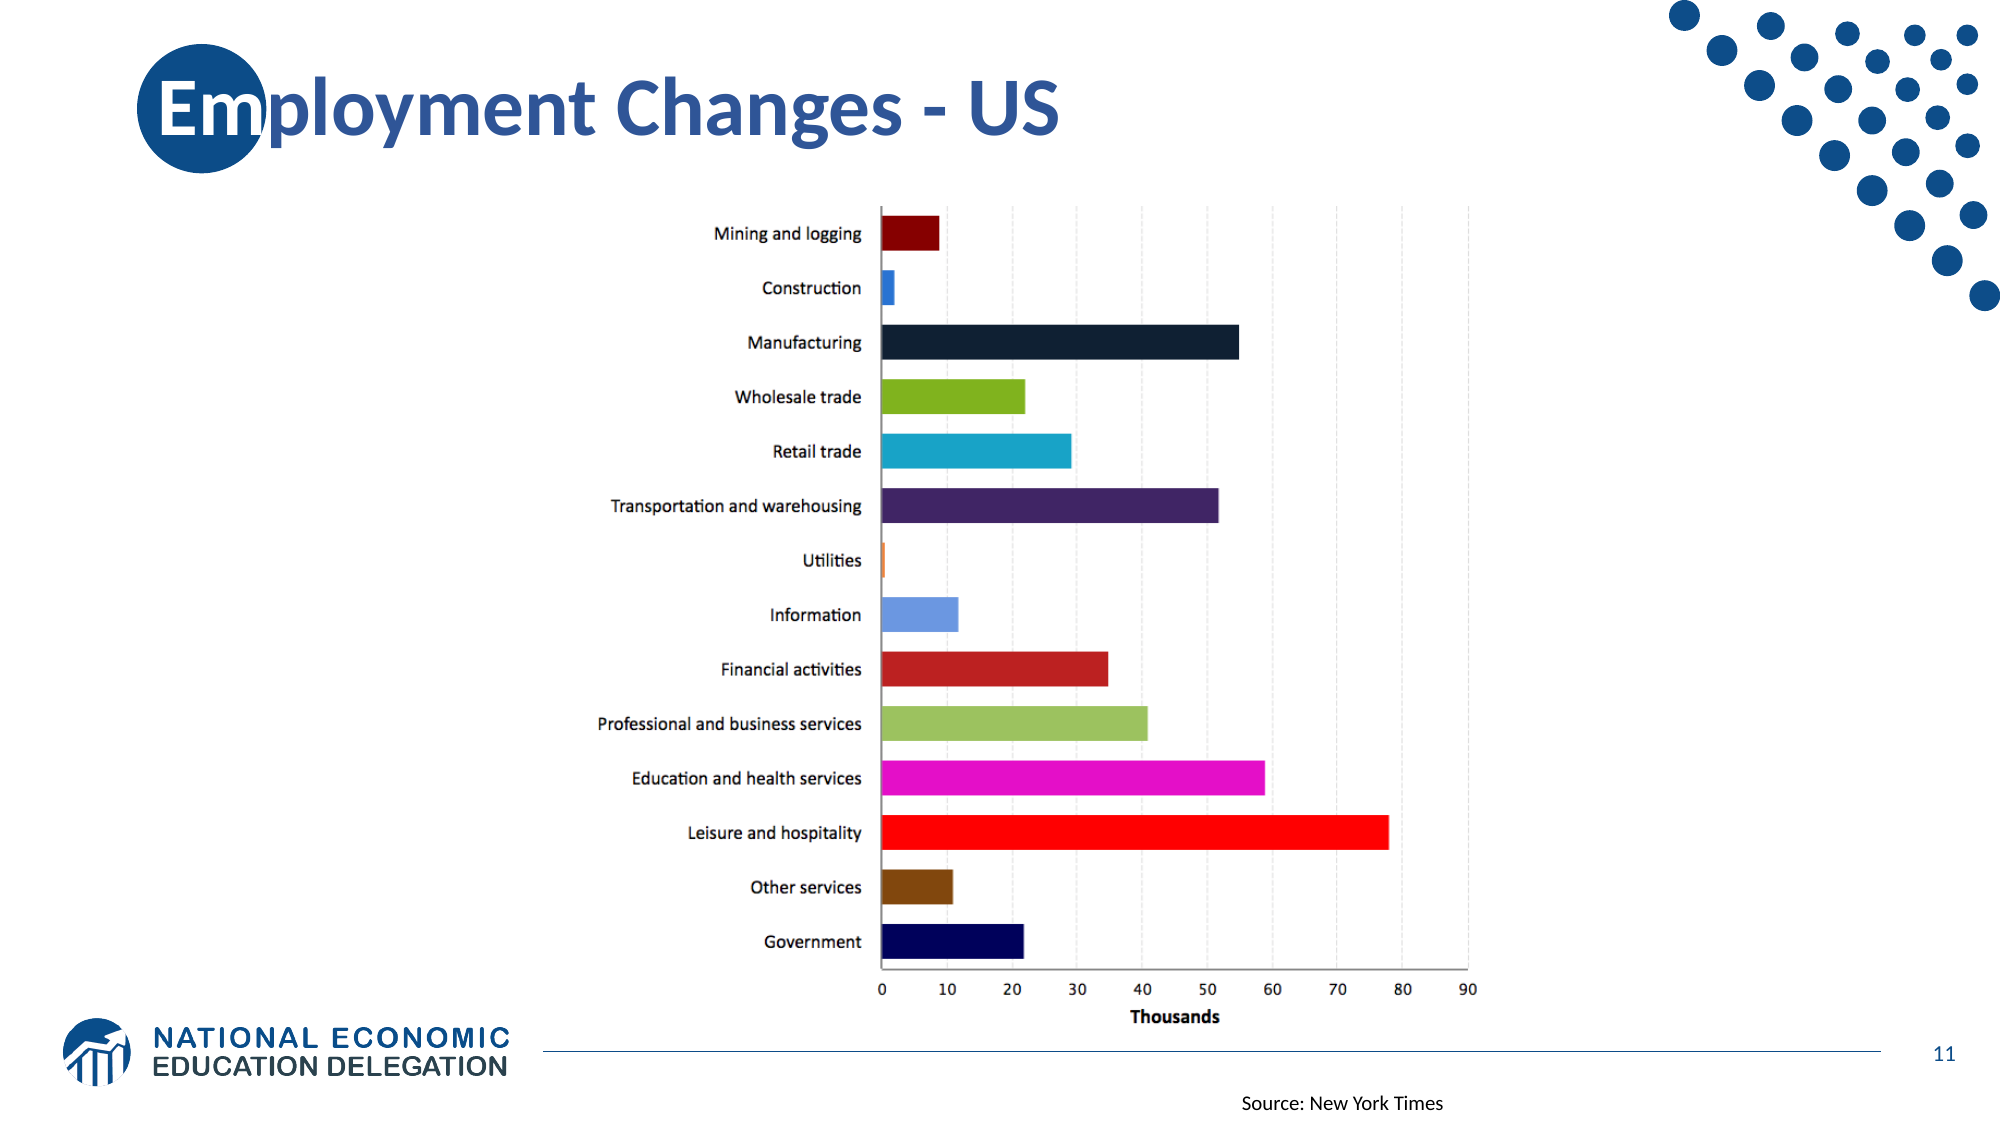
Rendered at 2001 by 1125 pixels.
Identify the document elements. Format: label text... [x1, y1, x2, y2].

picture [584, 206, 1492, 1033]
title Employment Changes - US [124, 0, 1850, 218]
picture [55, 1013, 520, 1091]
slide_number 11 [1521, 1022, 1972, 1082]
text_box Source: New York Times [1227, 1081, 1459, 1122]
